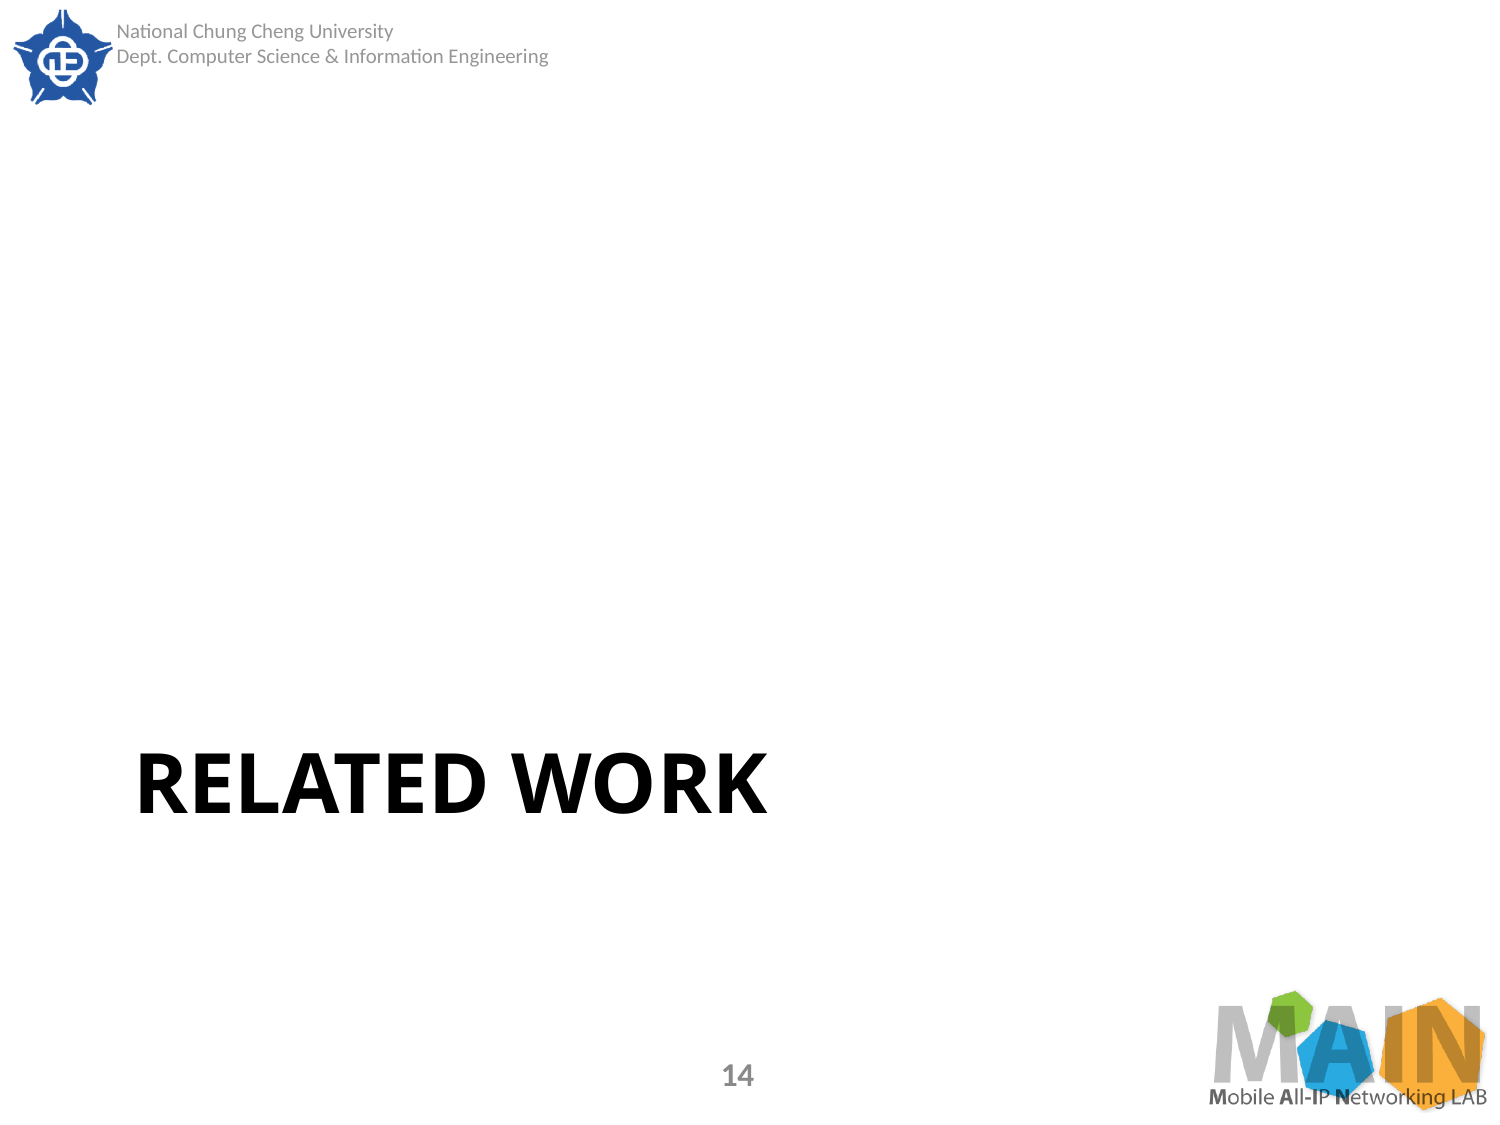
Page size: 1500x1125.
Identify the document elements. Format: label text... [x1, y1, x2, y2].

picture [119, 51, 126, 62]
title RELATED WORK [118, 722, 1394, 947]
picture [1050, 987, 1488, 1113]
slide_number 14 [562, 1042, 913, 1103]
picture [0, 0, 126, 113]
